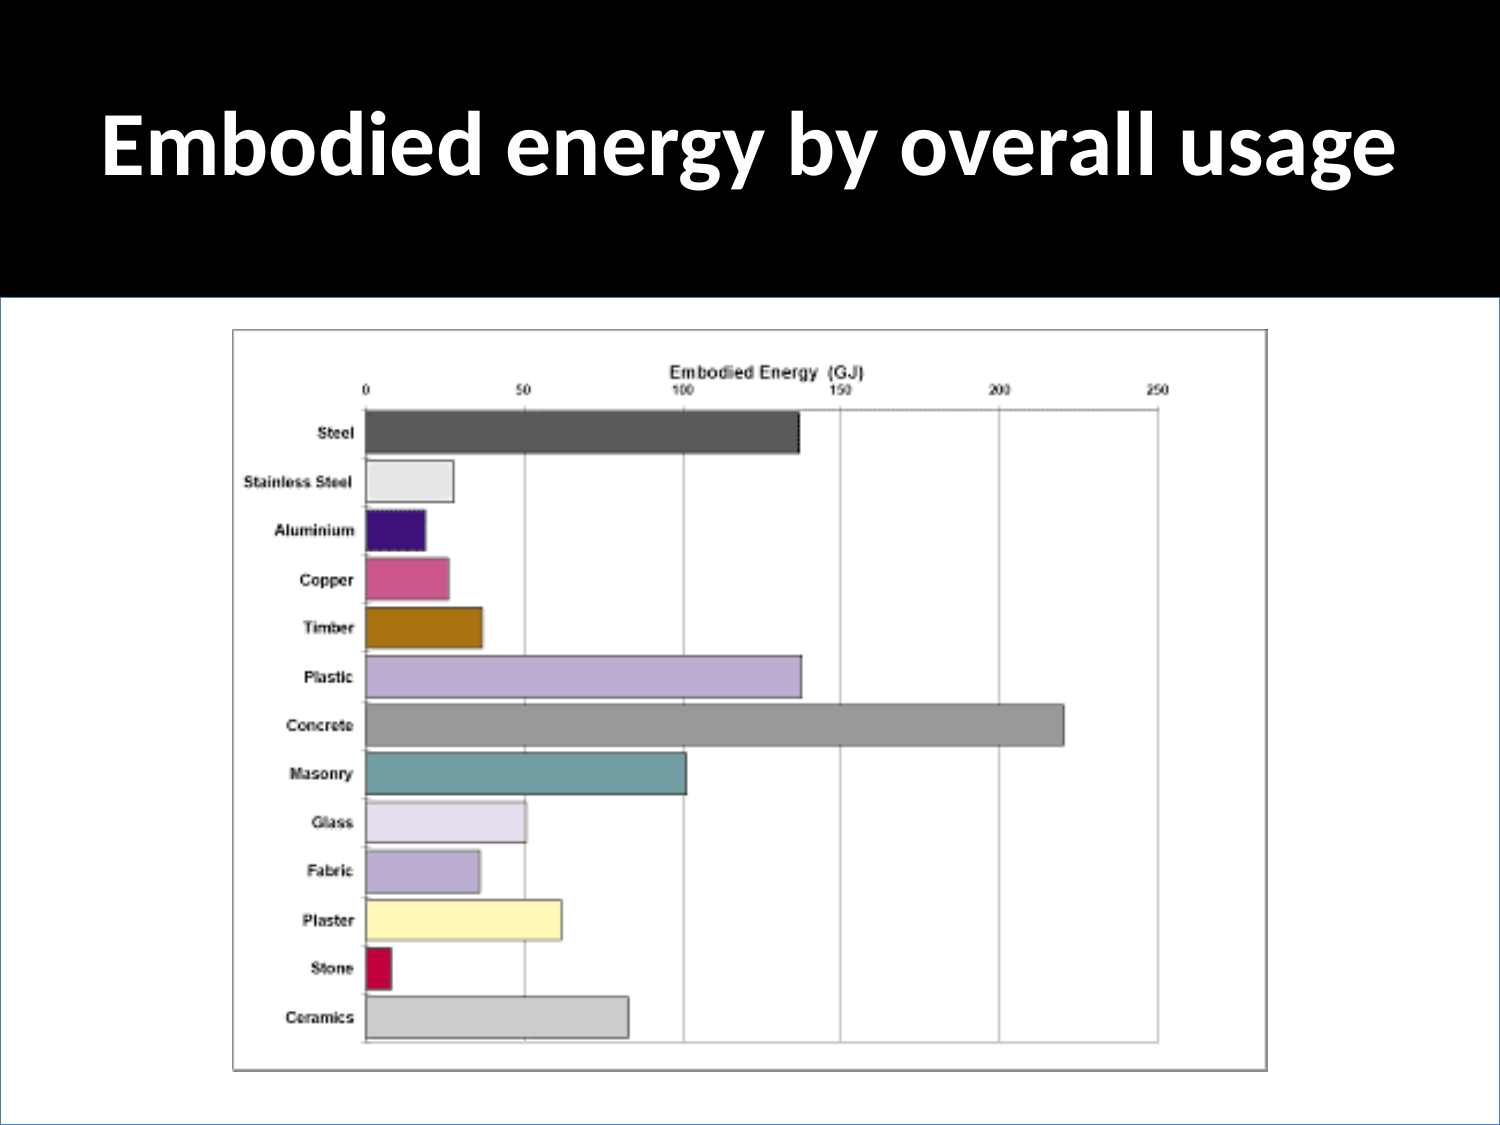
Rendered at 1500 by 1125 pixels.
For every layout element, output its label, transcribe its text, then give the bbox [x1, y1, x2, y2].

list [74, 328, 1426, 1072]
text_box [0, 297, 1500, 1125]
title Embodied energy by overall usage [74, 44, 1426, 233]
